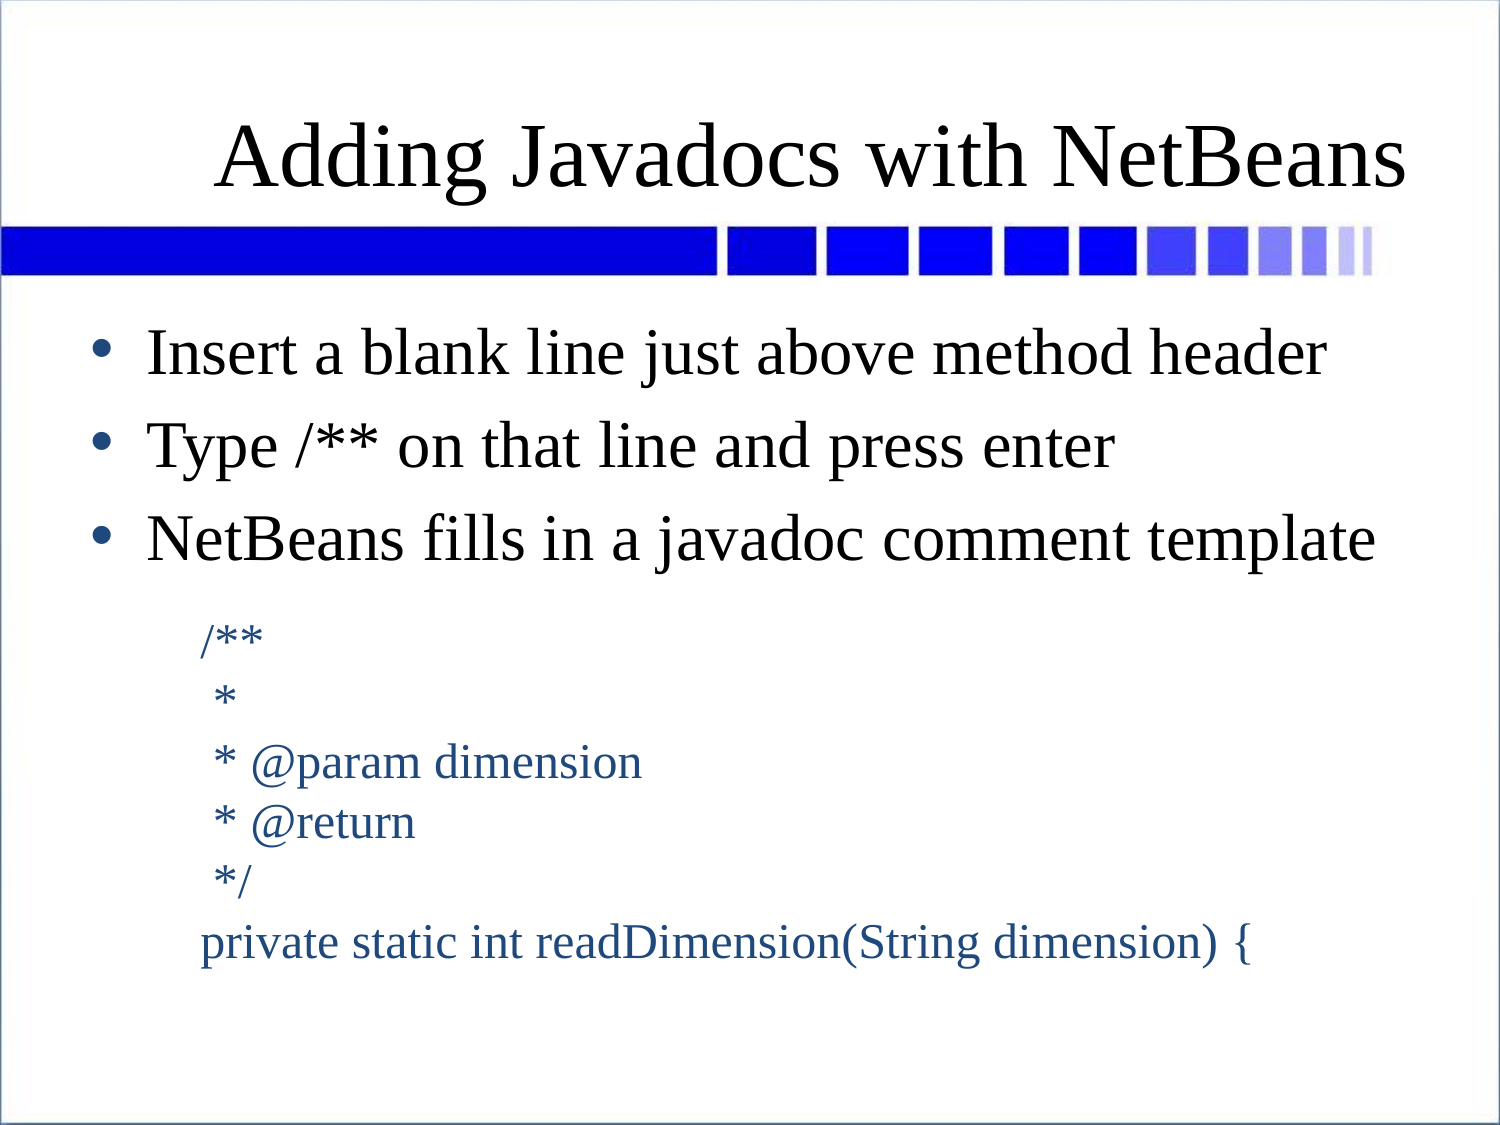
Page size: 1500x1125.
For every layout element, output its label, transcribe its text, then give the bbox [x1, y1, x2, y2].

title Adding Javadocs with NetBeans [74, 44, 1426, 213]
text_box /** * * @param dimension * @return */ private static int readDimension(String dimension) { [135, 601, 1388, 988]
list Insert a blank line just above method header Type /** on that line and press enter NetBeans fills in a javadoc comment template [74, 299, 1426, 1063]
picture [0, 0, 1500, 1125]
